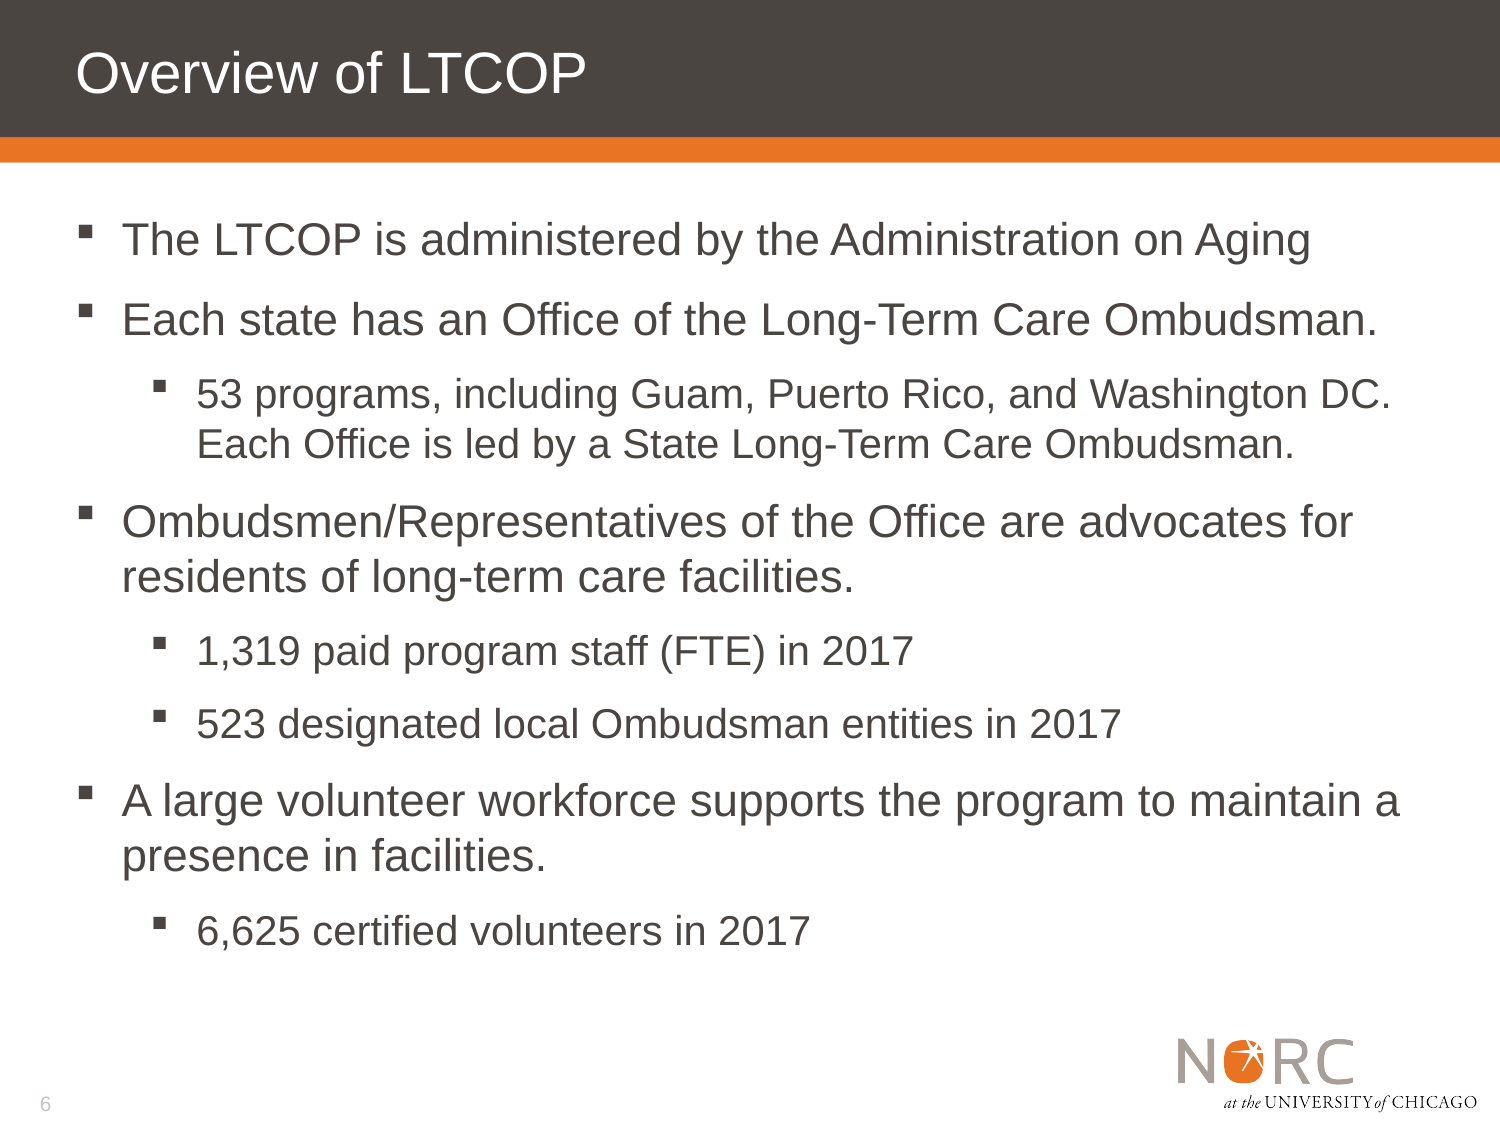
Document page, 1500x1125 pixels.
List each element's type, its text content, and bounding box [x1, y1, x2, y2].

title Overview of LTCOP [0, 0, 1500, 138]
picture [1178, 1038, 1477, 1113]
list The LTCOP is administered by the Administration on Aging Each state has an Office of the Long-Term Care Ombudsman. 53 programs, including Guam, Puerto Rico, and Washington DC. Each Office is led by a State Long-Term Care Ombudsman. Ombudsmen/Representatives of the Office are advocates for residents of long-term care facilities. 1,319 paid program staff (FTE) in 2017 523 designated local Ombudsman entities in 2017 A large volunteer workforce supports the program to maintain a presence in facilities. 6,625 certified volunteers in 2017 [75, 202, 1413, 928]
